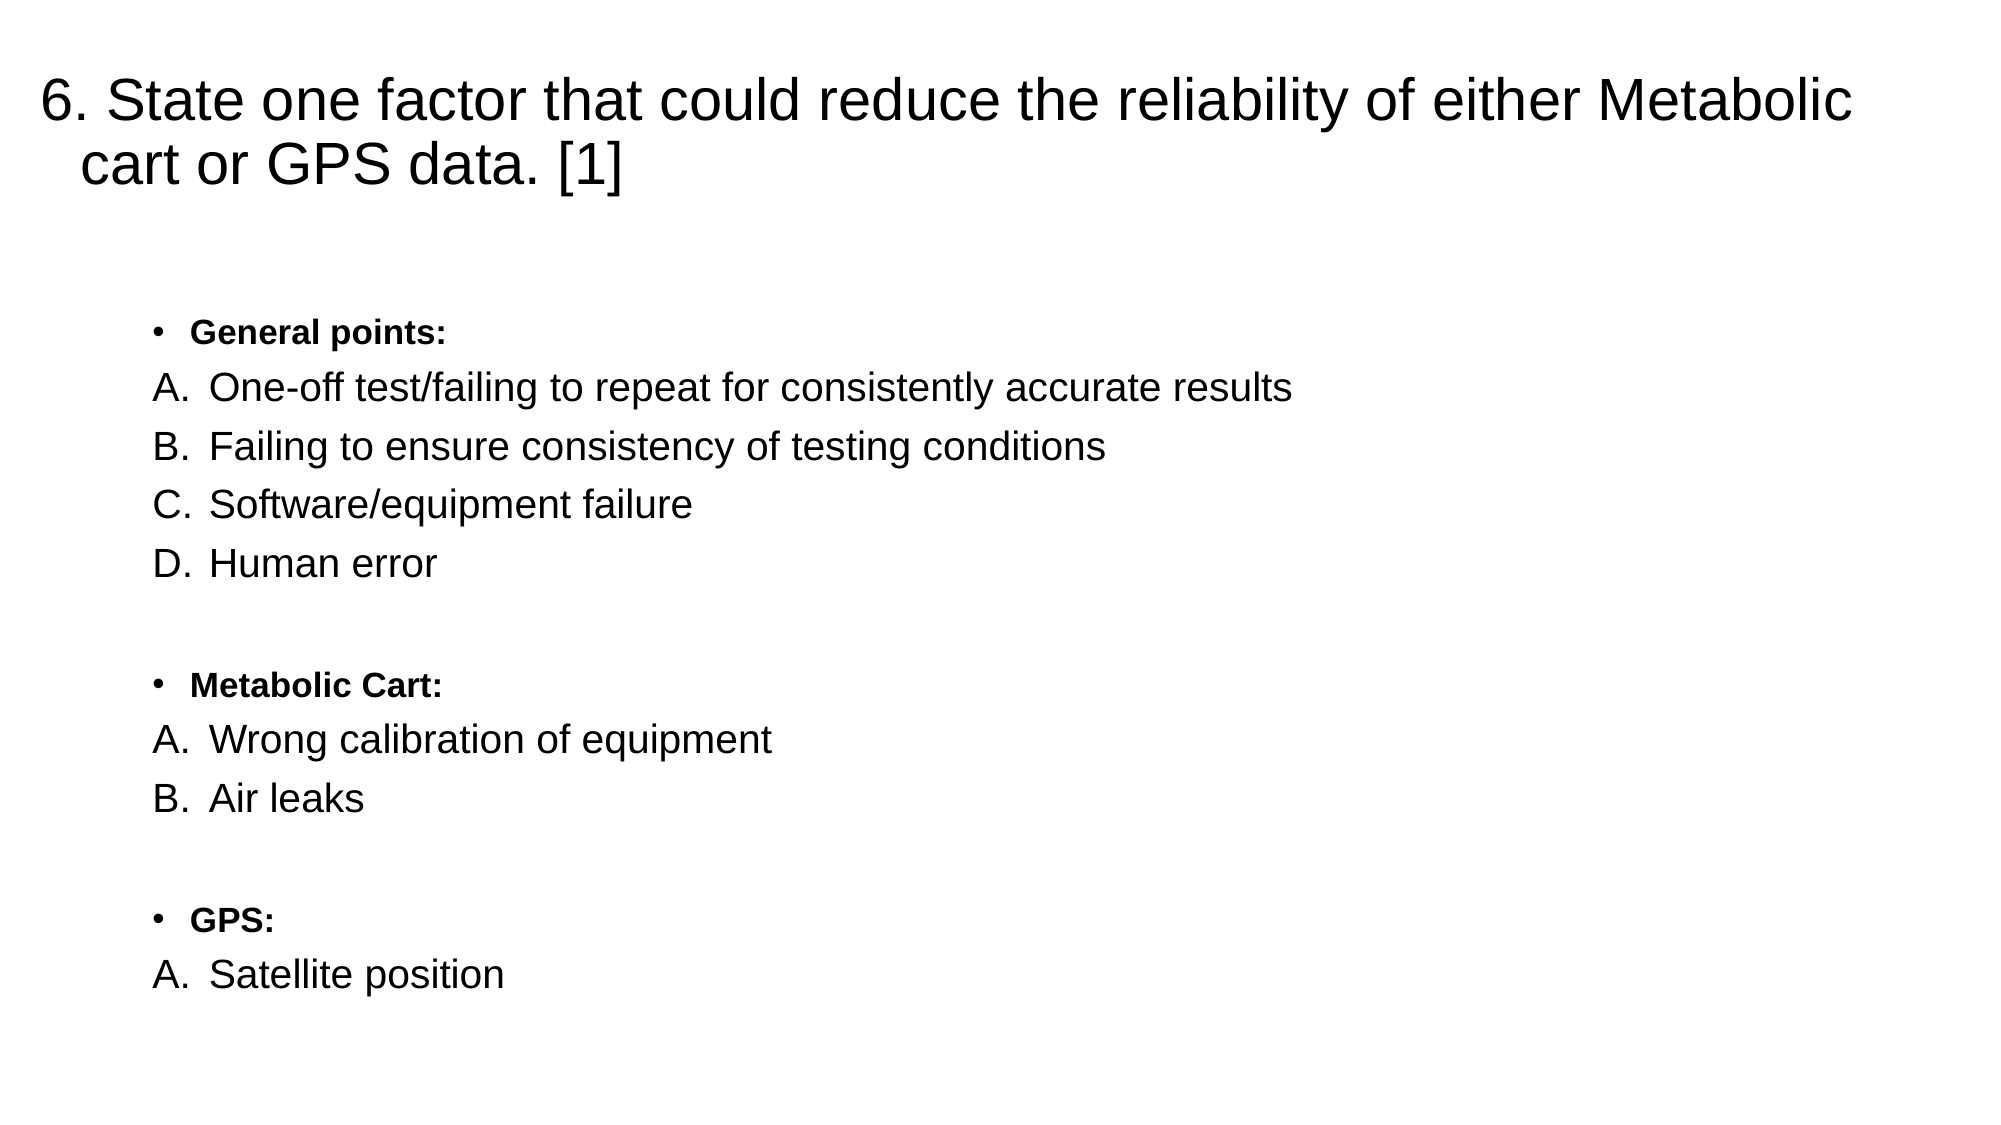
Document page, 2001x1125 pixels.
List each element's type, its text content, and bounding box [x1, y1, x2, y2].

list General points: One-off test/failing to repeat for consistently accurate results Failing to ensure consistency of testing conditions Software/equipment failure Human error Metabolic Cart: Wrong calibration of equipment Air leaks GPS: Satellite position [137, 299, 1863, 1014]
title 6. State one factor that could reduce the reliability of either Metabolic cart or GPS data. [1] [25, 59, 1985, 278]
